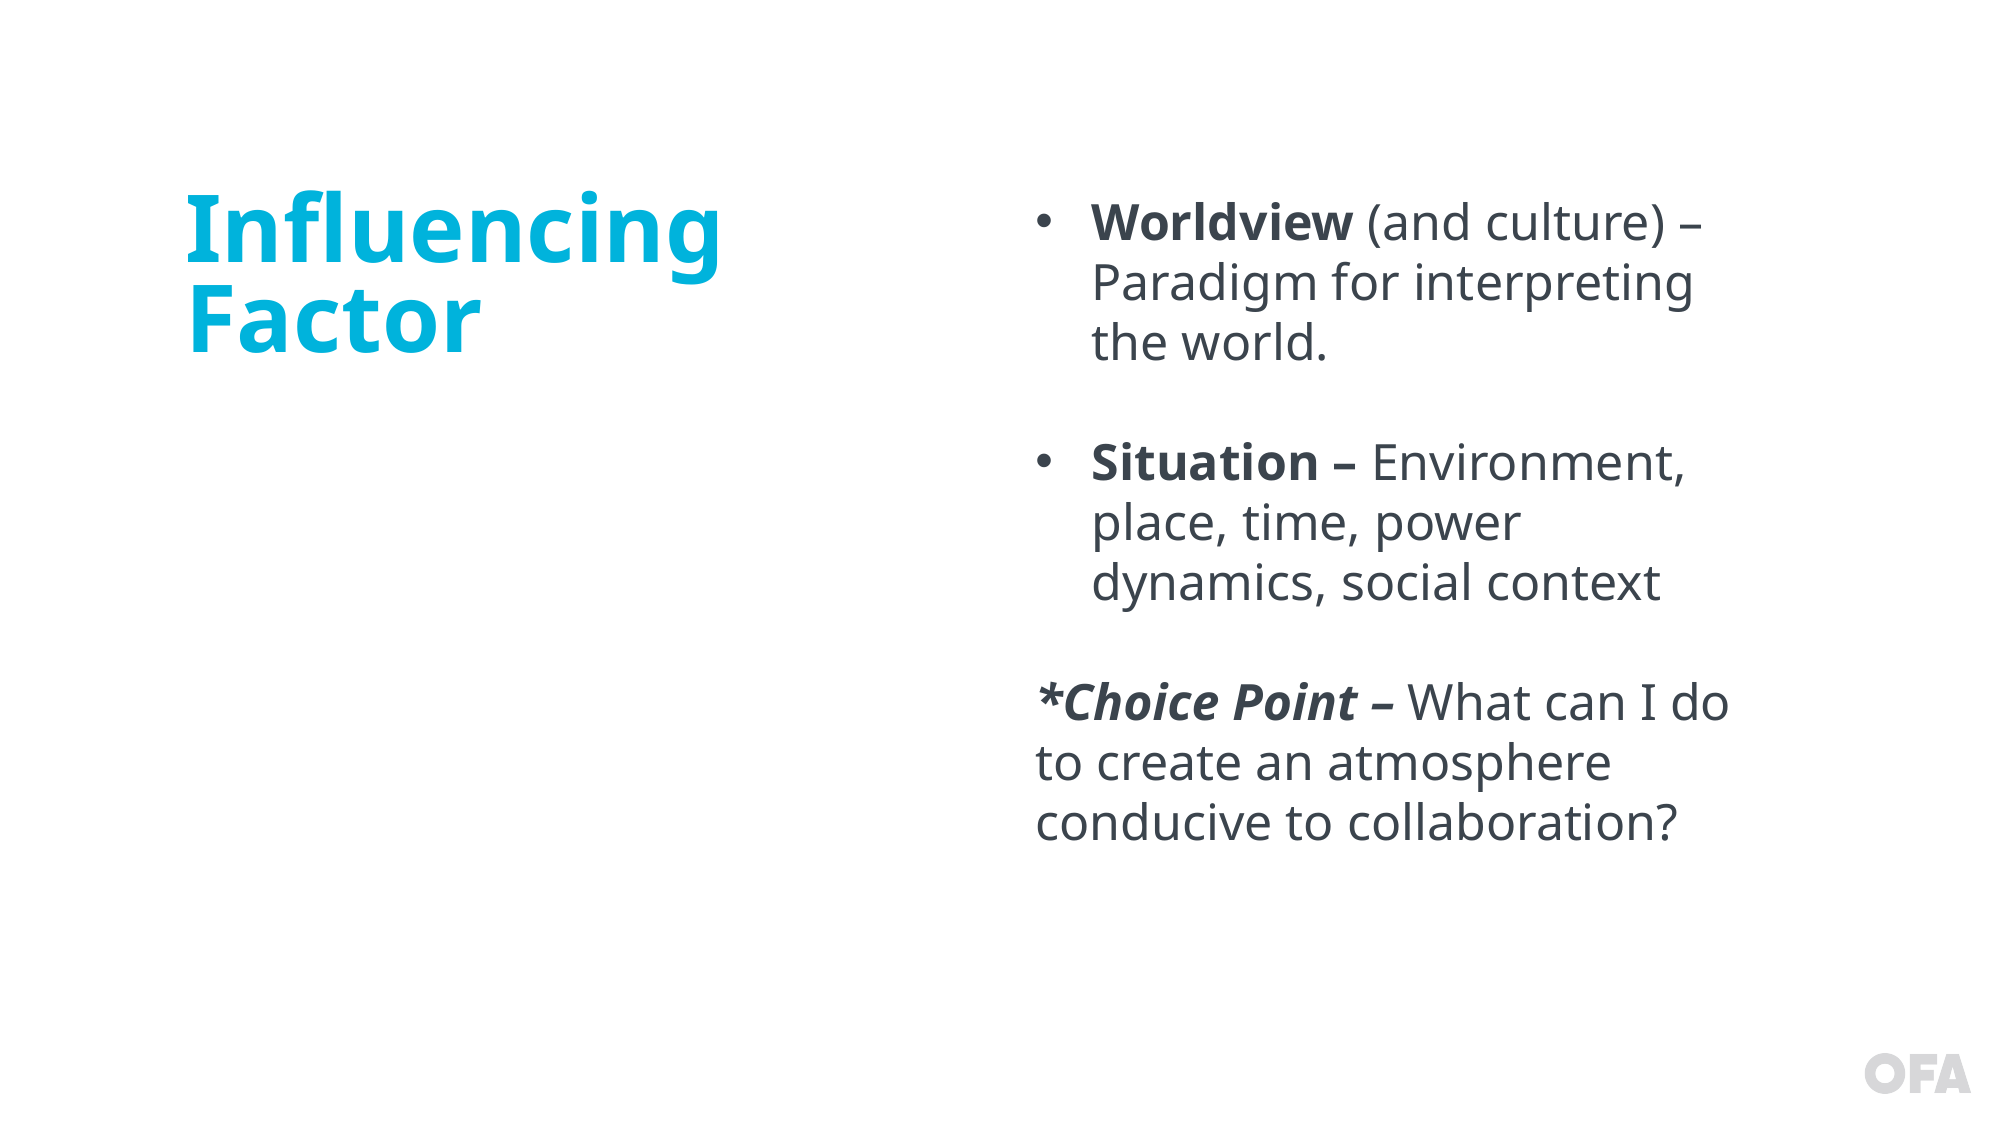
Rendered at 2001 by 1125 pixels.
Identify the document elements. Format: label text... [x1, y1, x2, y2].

text_box Worldview (and culture) – Paradigm for interpreting the world. Situation – Environment, place, time, power dynamics, social context *Choice Point – What can I do to create an atmosphere conducive to collaboration? [1027, 183, 1774, 1038]
text_box Influencing Factor [177, 183, 908, 378]
picture [1863, 1052, 1972, 1095]
